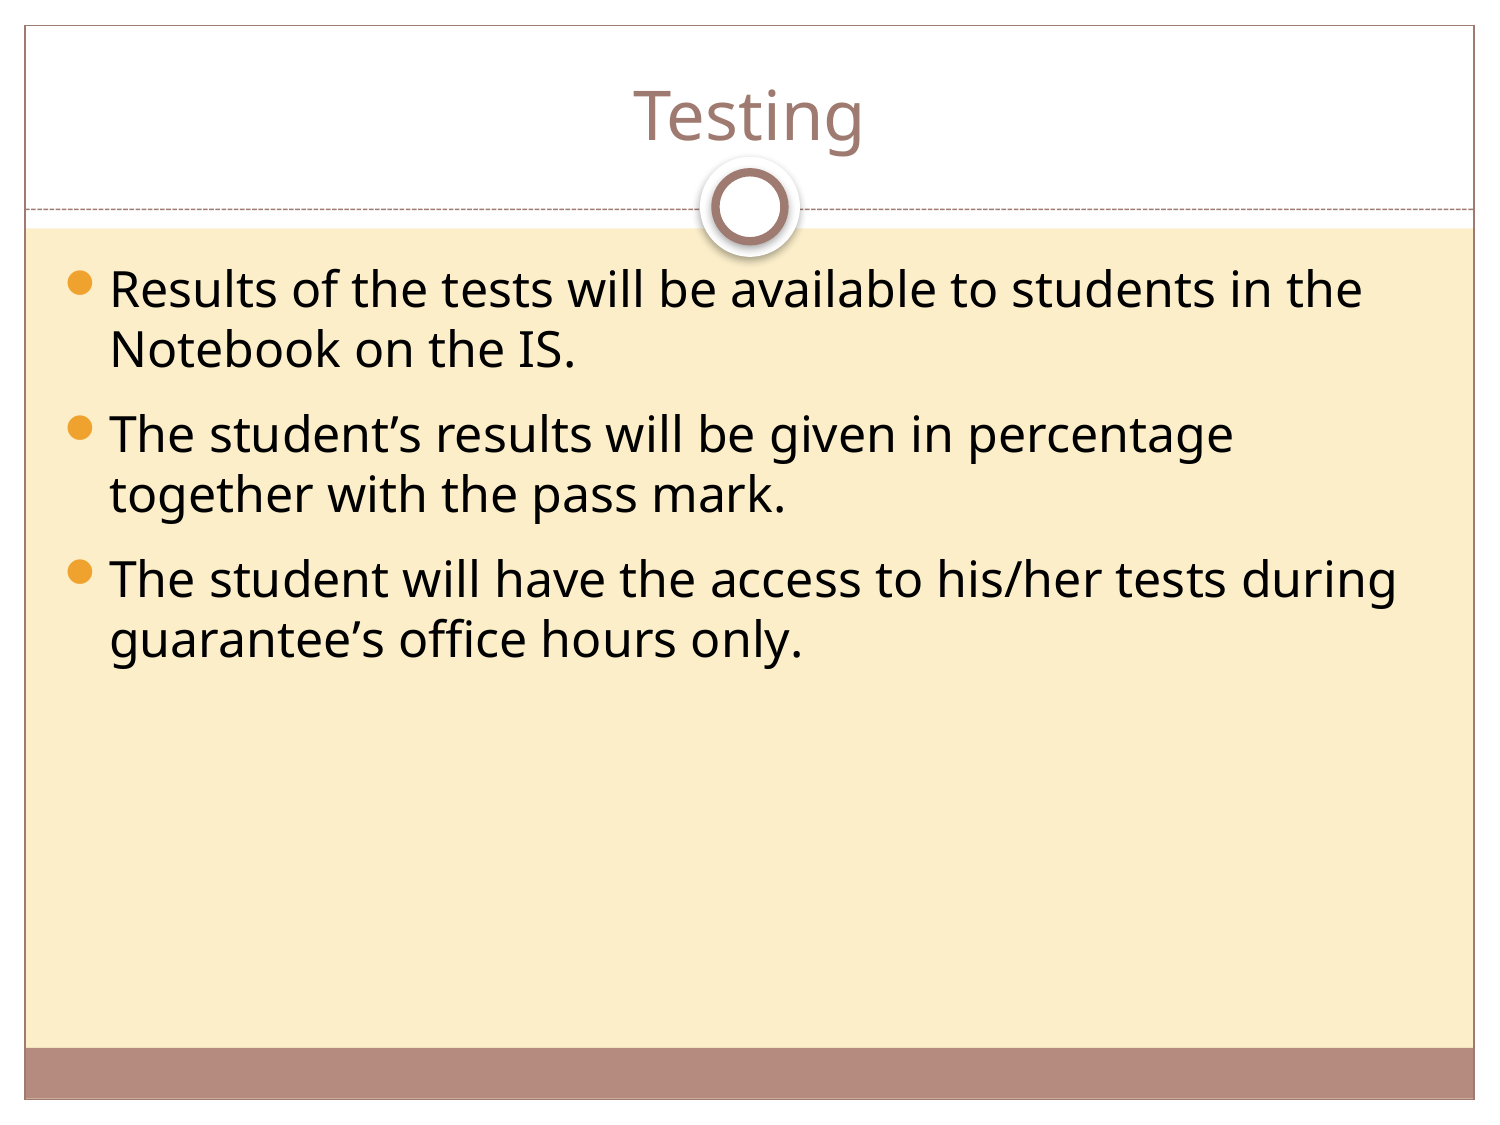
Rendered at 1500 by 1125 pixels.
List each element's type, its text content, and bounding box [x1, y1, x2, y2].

list Results of the tests will be available to students in the Notebook on the IS. The student’s results will be given in percentage together with the pass mark. The student will have the access to his/her tests during guarantee’s office hours only. [49, 250, 1445, 1001]
title Testing [49, 37, 1450, 162]
